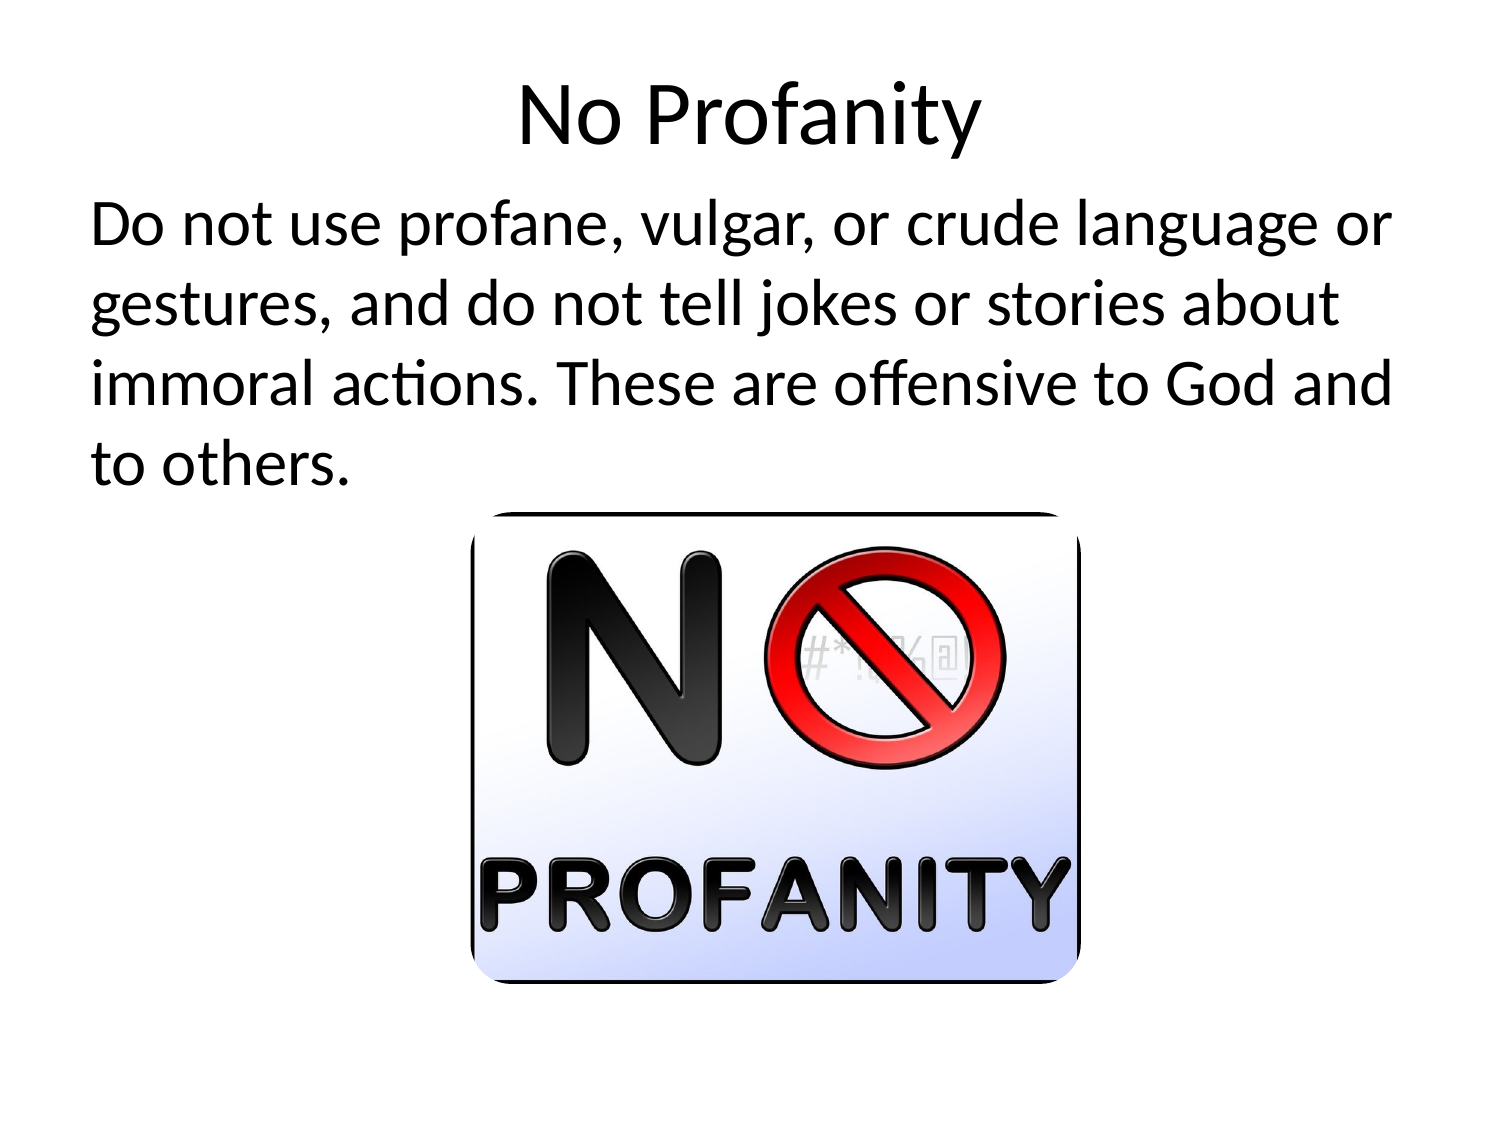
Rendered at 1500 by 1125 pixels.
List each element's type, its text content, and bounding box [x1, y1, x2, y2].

list Do not use profane, vulgar, or crude language or gestures, and do not tell jokes or stories about immoral actions. These are offensive to God and to others. [75, 171, 1425, 513]
title No Profanity [75, 45, 1425, 171]
picture [470, 511, 1082, 985]
